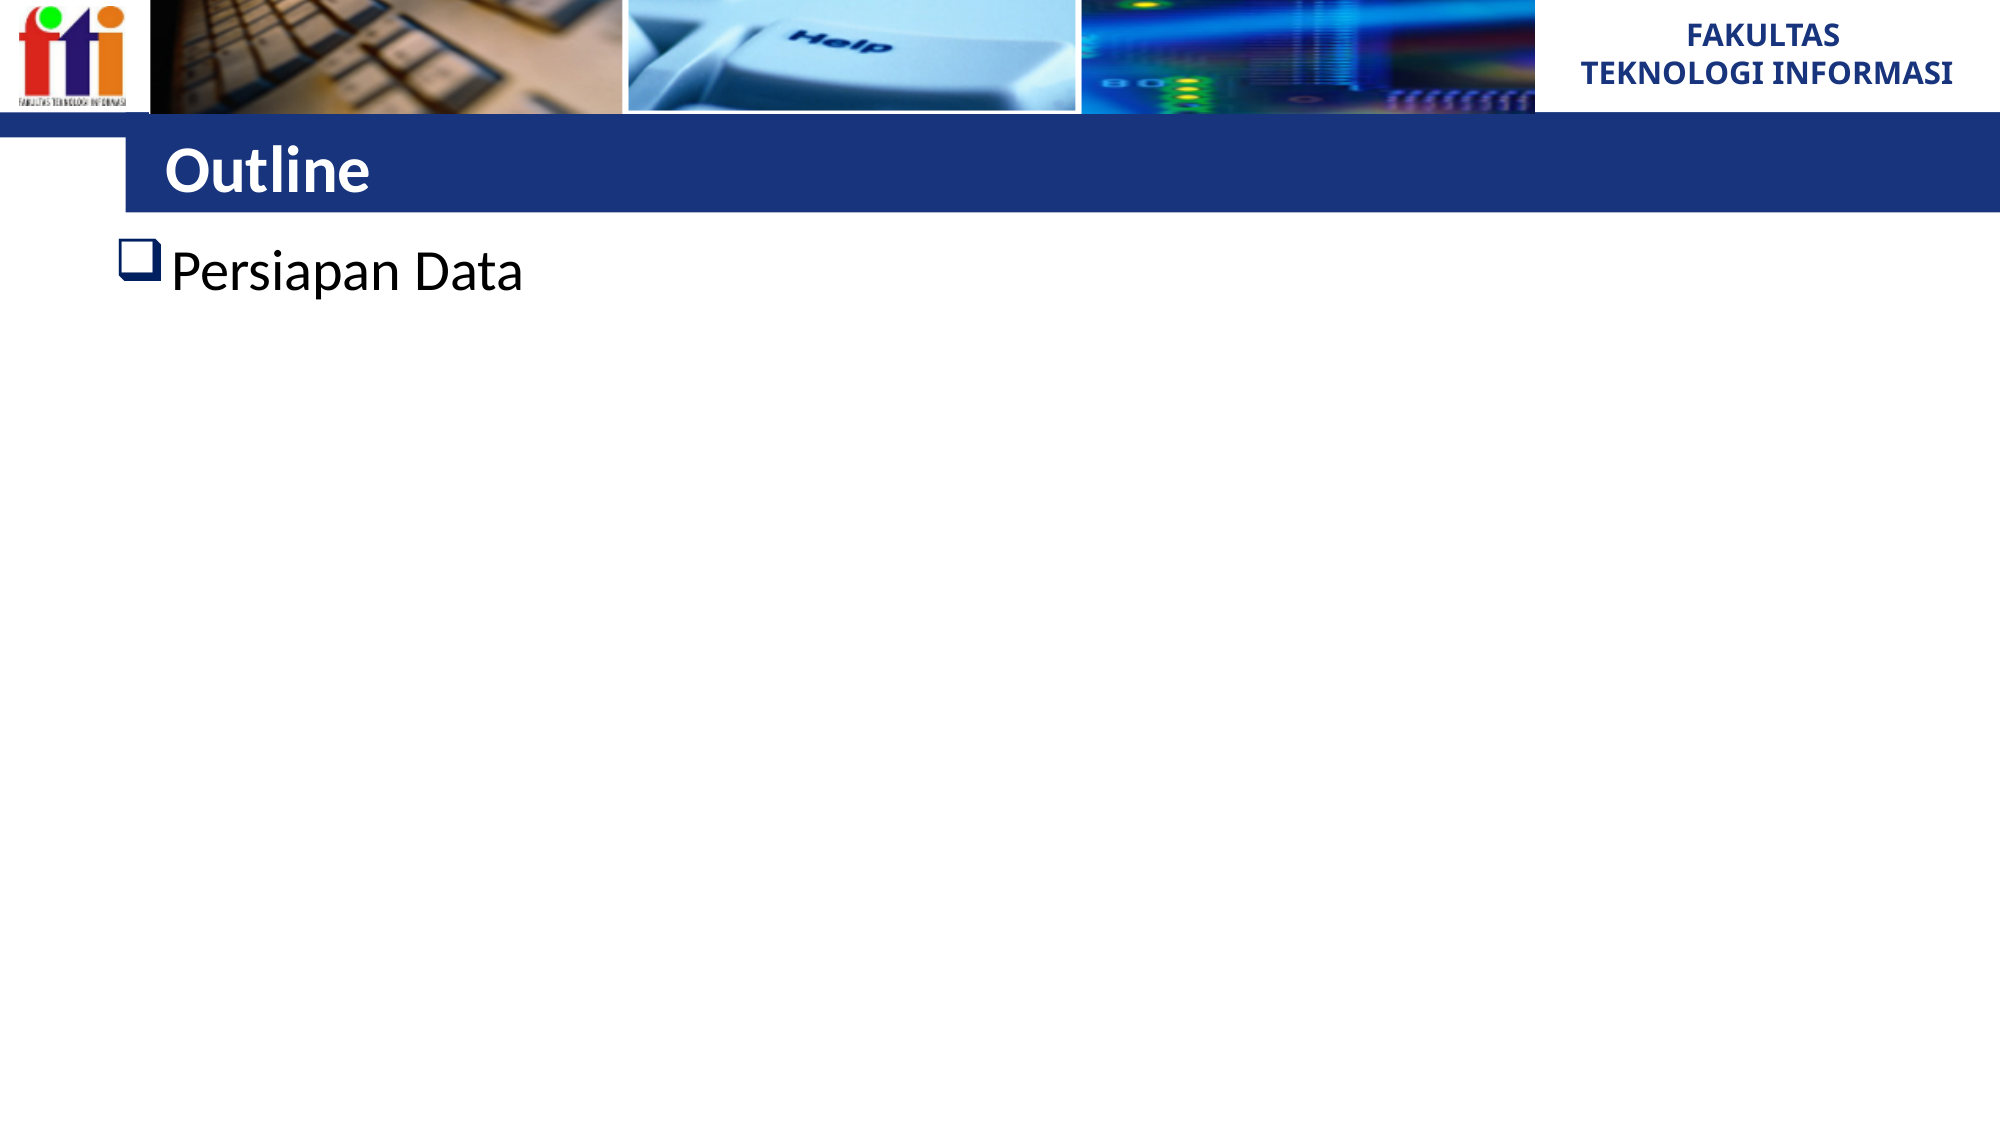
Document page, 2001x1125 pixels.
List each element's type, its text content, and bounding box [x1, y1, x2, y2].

picture [149, 0, 1535, 114]
list Persiapan Data [99, 224, 1901, 1038]
title Outline [149, 119, 1934, 213]
picture [19, 6, 126, 106]
